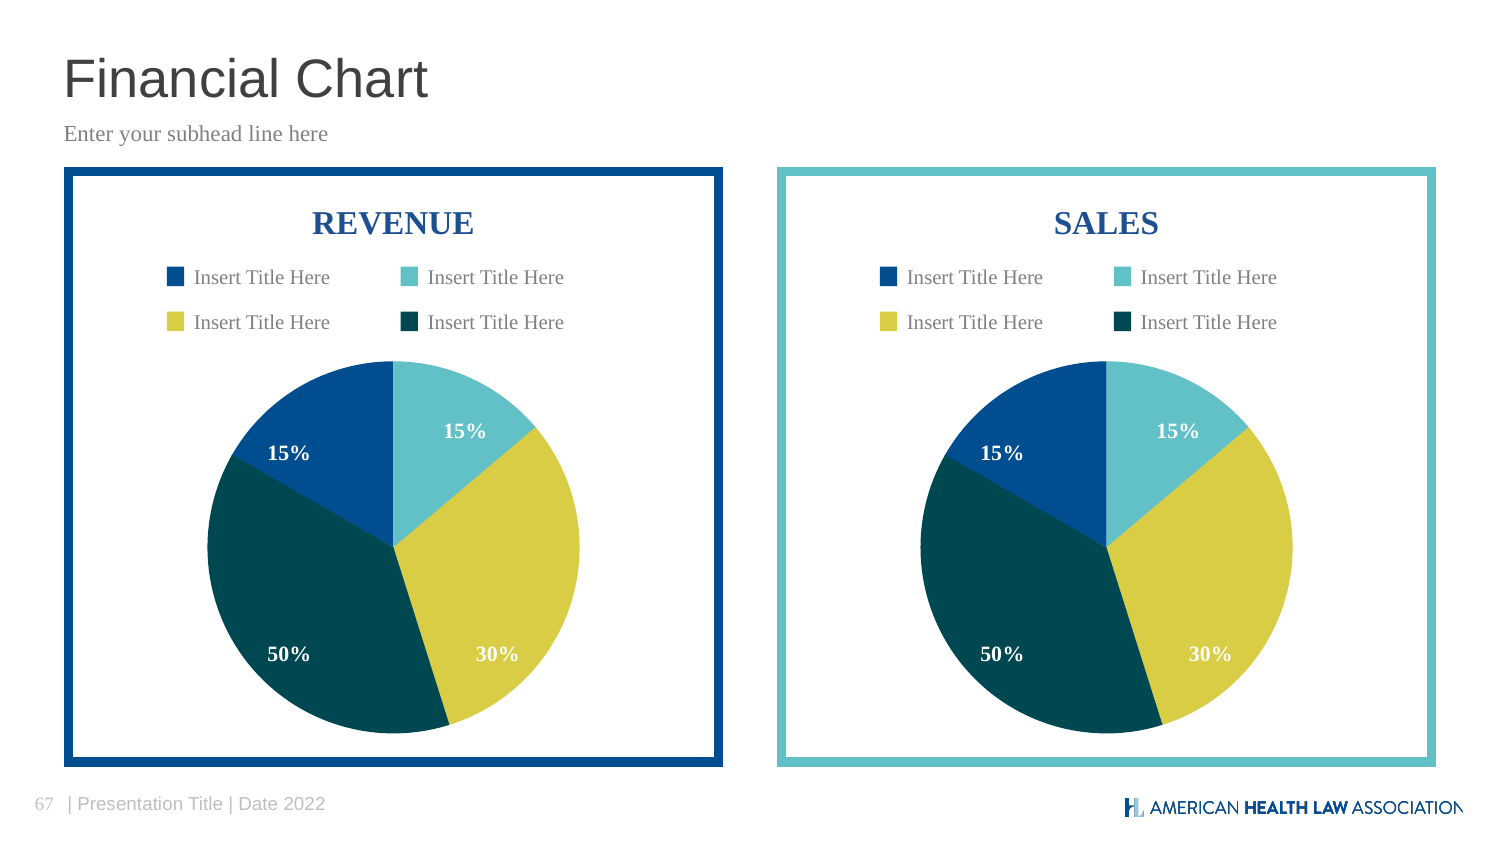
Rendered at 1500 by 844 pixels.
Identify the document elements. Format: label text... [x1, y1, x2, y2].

text_box [400, 266, 418, 287]
text_box [400, 311, 418, 332]
text_box [166, 266, 185, 287]
text_box [781, 171, 1433, 763]
text_box [1113, 266, 1132, 287]
text_box Insert Title Here [1140, 308, 1333, 334]
text_box Insert Title Here [906, 308, 1100, 334]
text_box Insert Title Here [427, 308, 620, 334]
text_box [879, 266, 898, 287]
text_box Insert Title Here [906, 263, 1100, 289]
text_box Insert Title Here [193, 308, 387, 334]
text_box SALES [976, 200, 1237, 241]
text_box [207, 361, 580, 734]
text_box [1113, 311, 1132, 332]
title Financial Chart [63, 46, 1437, 114]
text_box [879, 311, 898, 332]
text_box Insert Title Here [193, 263, 387, 289]
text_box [920, 361, 1293, 734]
text_box Insert Title Here [427, 263, 620, 289]
text_box Insert Title Here [1140, 263, 1333, 289]
text_box REVENUE [263, 200, 524, 241]
text_box [166, 311, 185, 332]
list Enter your subhead line here [63, 119, 1437, 149]
text_box [67, 171, 719, 763]
